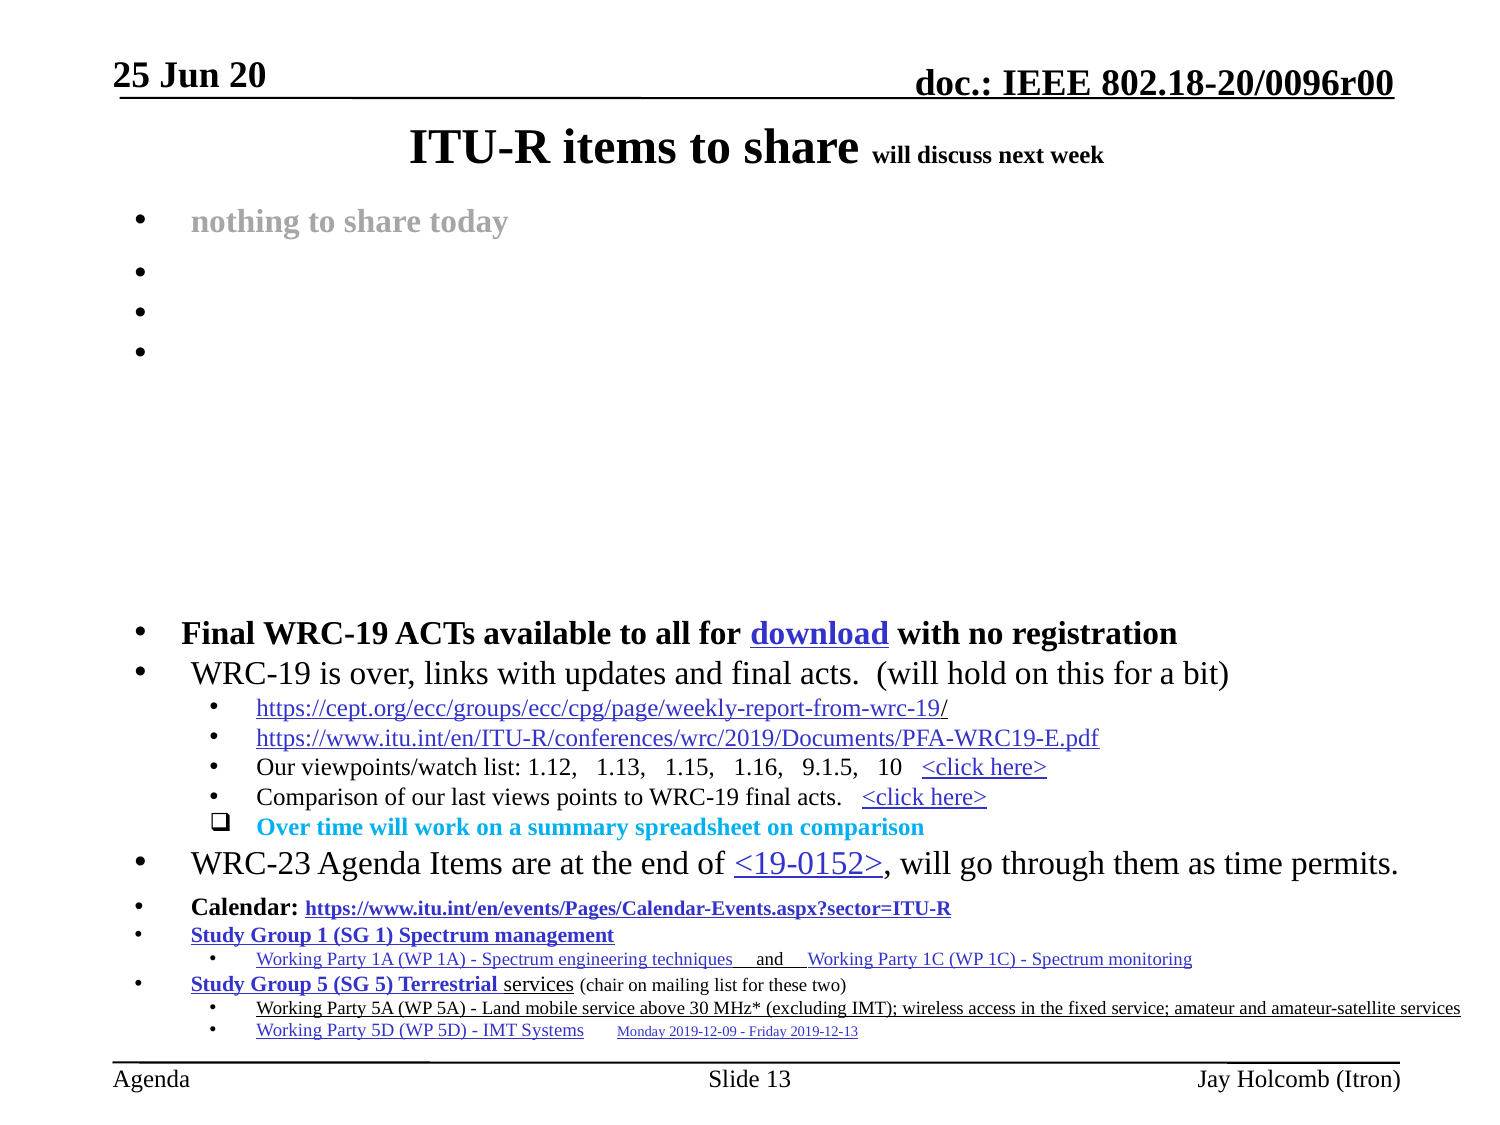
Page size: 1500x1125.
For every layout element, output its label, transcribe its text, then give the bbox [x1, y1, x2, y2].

slide_number Slide 13 [699, 1061, 800, 1123]
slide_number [112, 49, 488, 95]
title ITU-R items to share will discuss next week [119, 120, 1395, 166]
list nothing to share today Final WRC-19 ACTs available to all for download with no registration WRC-19 is over, links with updates and final acts. (will hold on this for a bit) https://cept.org/ecc/groups/ecc/cpg/page/weekly-report-from-wrc-19/ https://www.itu.int/en/ITU-R/conferences/wrc/2019/Documents/PFA-WRC19-E.pdf Our viewpoints/watch list: 1.12, 1.13, 1.15, 1.16, 9.1.5, 10 <click here> Comparison of our last views points to WRC-19 final acts. <click here> Over time will work on a summary spreadsheet on comparison WRC-23 Agenda Items are at the end of <19-0152>, will go through them as time permits. Calendar: https://www.itu.int/en/events/Pages/Calendar-Events.aspx?sector=ITU-R Study Group 1 (SG 1) Spectrum management Working Party 1A (WP 1A) - Spectrum engineering techniques and Working Party 1C (WP 1C) - Spectrum monitoring​​ Study Group 5 (SG 5) Terrestrial services (chair on mailing list for these two) Working Party 5A (WP 5A) - Land mobile service above 30 MHz* (excluding IMT); wireless access in the fixed service; amateur and amateur-satellite services Working Party 5D (WP 5D) - IMT Systems Monday 2019-12-09 - Friday 2019-12-13 [119, 191, 1490, 1063]
footer Jay Holcomb (Itron) [878, 1061, 1402, 1093]
